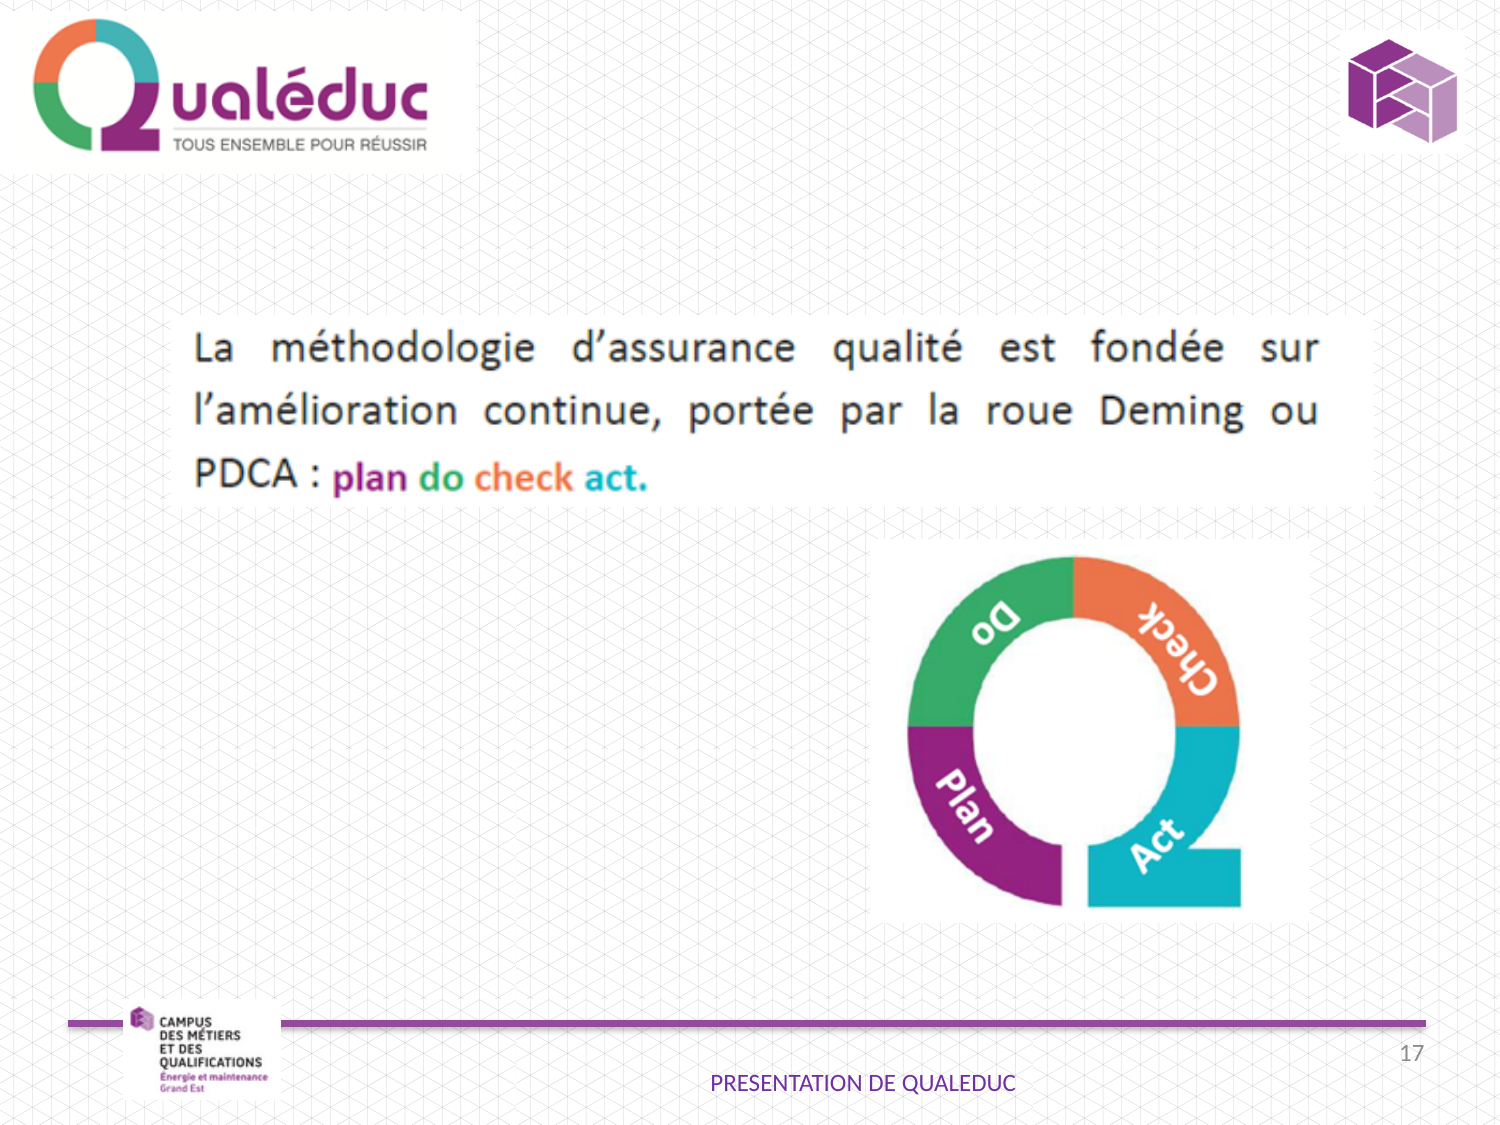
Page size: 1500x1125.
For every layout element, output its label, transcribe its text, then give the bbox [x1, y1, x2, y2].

footer PRESENTATION DE QUALEDUC [504, 1051, 1223, 1112]
picture [1340, 30, 1465, 155]
slide_number 17 [1089, 1021, 1440, 1082]
picture [0, 0, 1500, 1125]
text_box [67, 27, 1500, 216]
